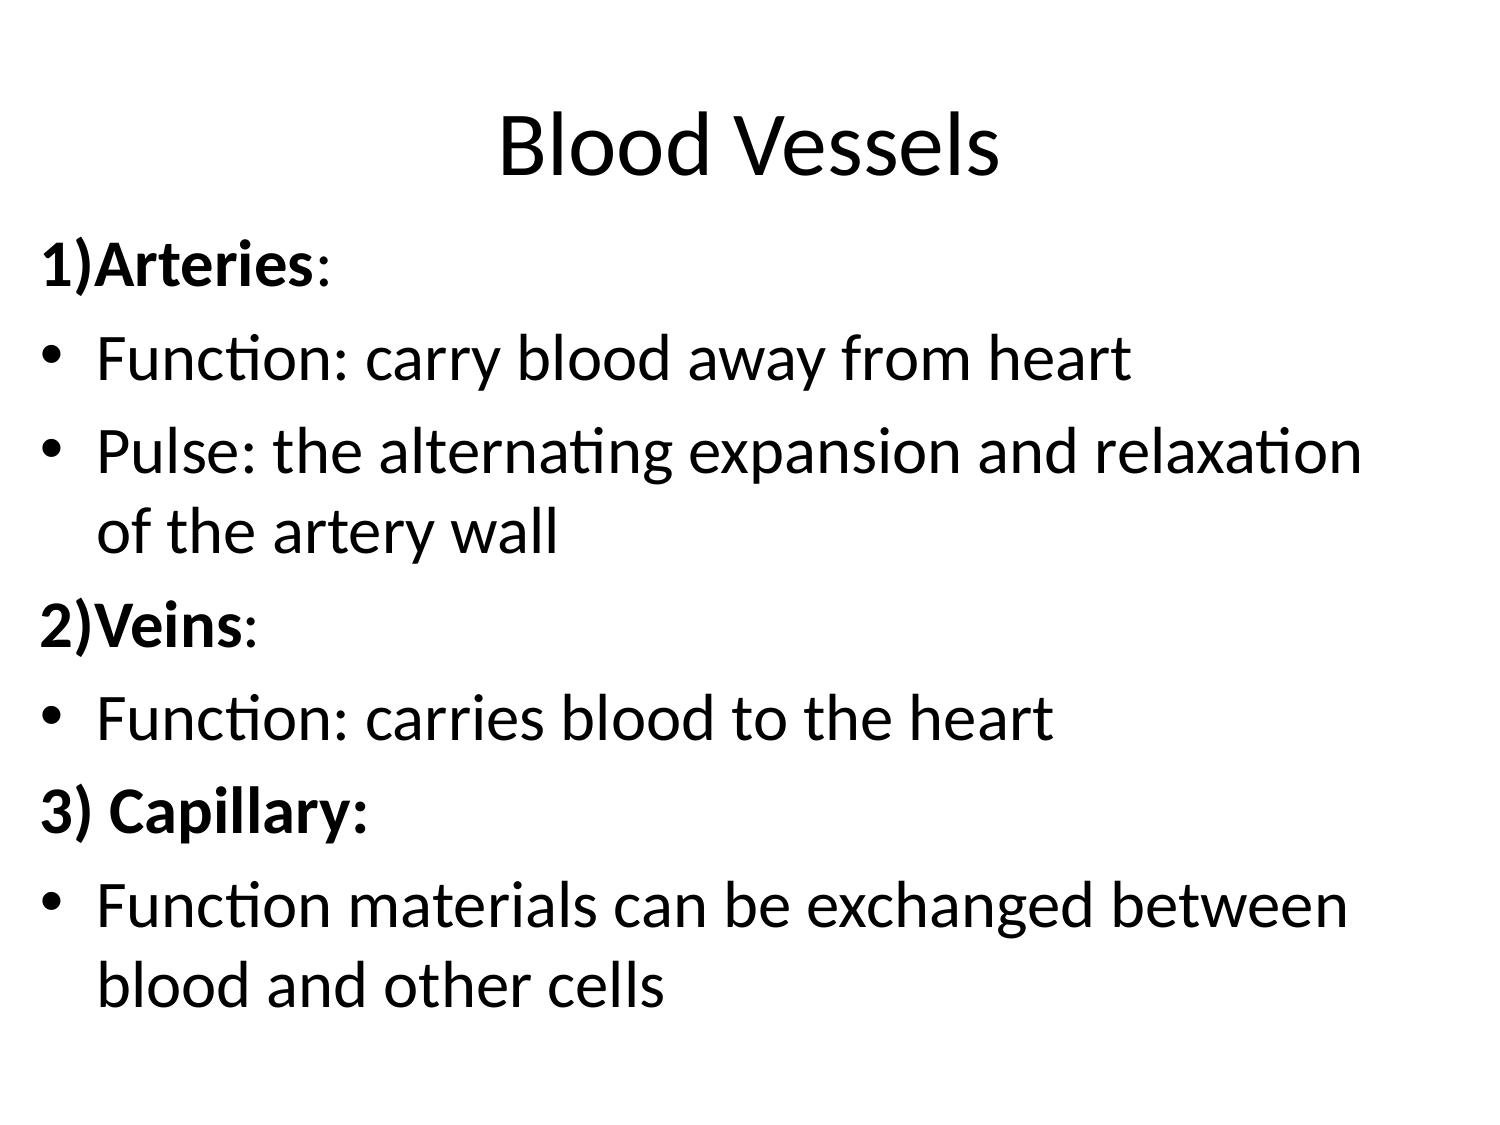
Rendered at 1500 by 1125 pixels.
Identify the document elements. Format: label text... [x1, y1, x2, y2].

title Blood Vessels [75, 45, 1425, 212]
list 1)Arteries: Function: carry blood away from heart Pulse: the alternating expansion and relaxation of the artery wall 2)Veins: Function: carries blood to the heart 3) Capillary: Function materials can be exchanged between blood and other cells [24, 212, 1425, 1050]
